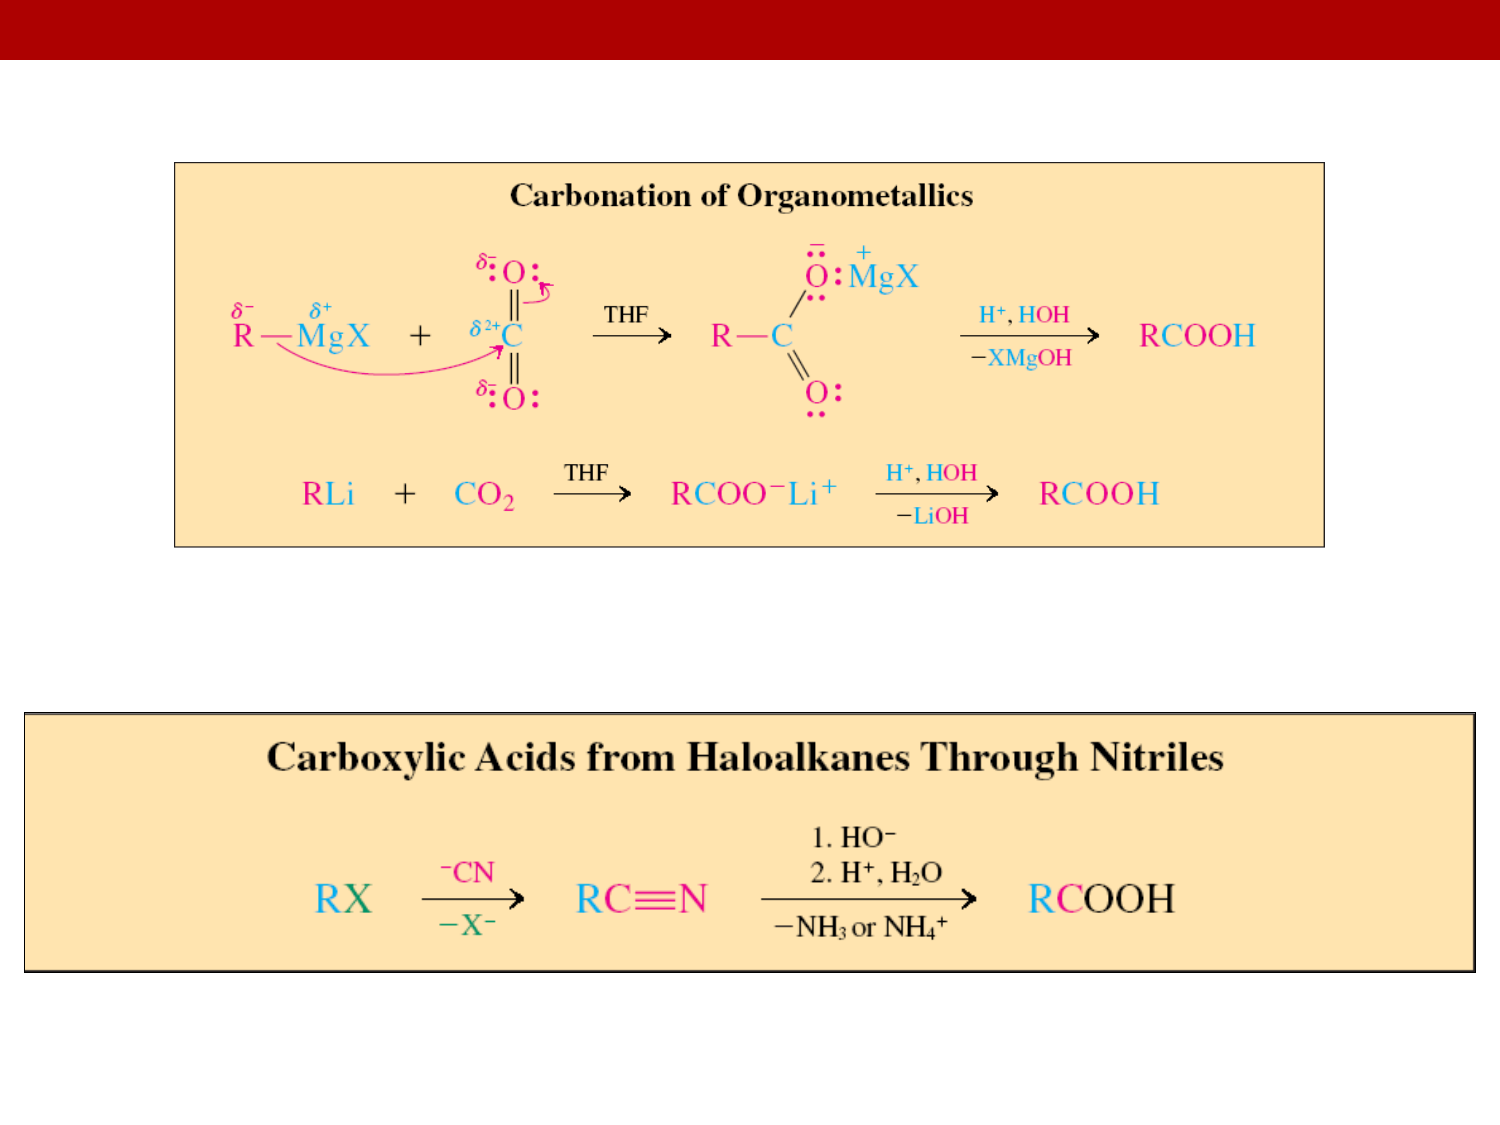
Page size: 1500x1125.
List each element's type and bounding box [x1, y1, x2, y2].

picture [24, 712, 1476, 973]
picture [174, 162, 1326, 549]
